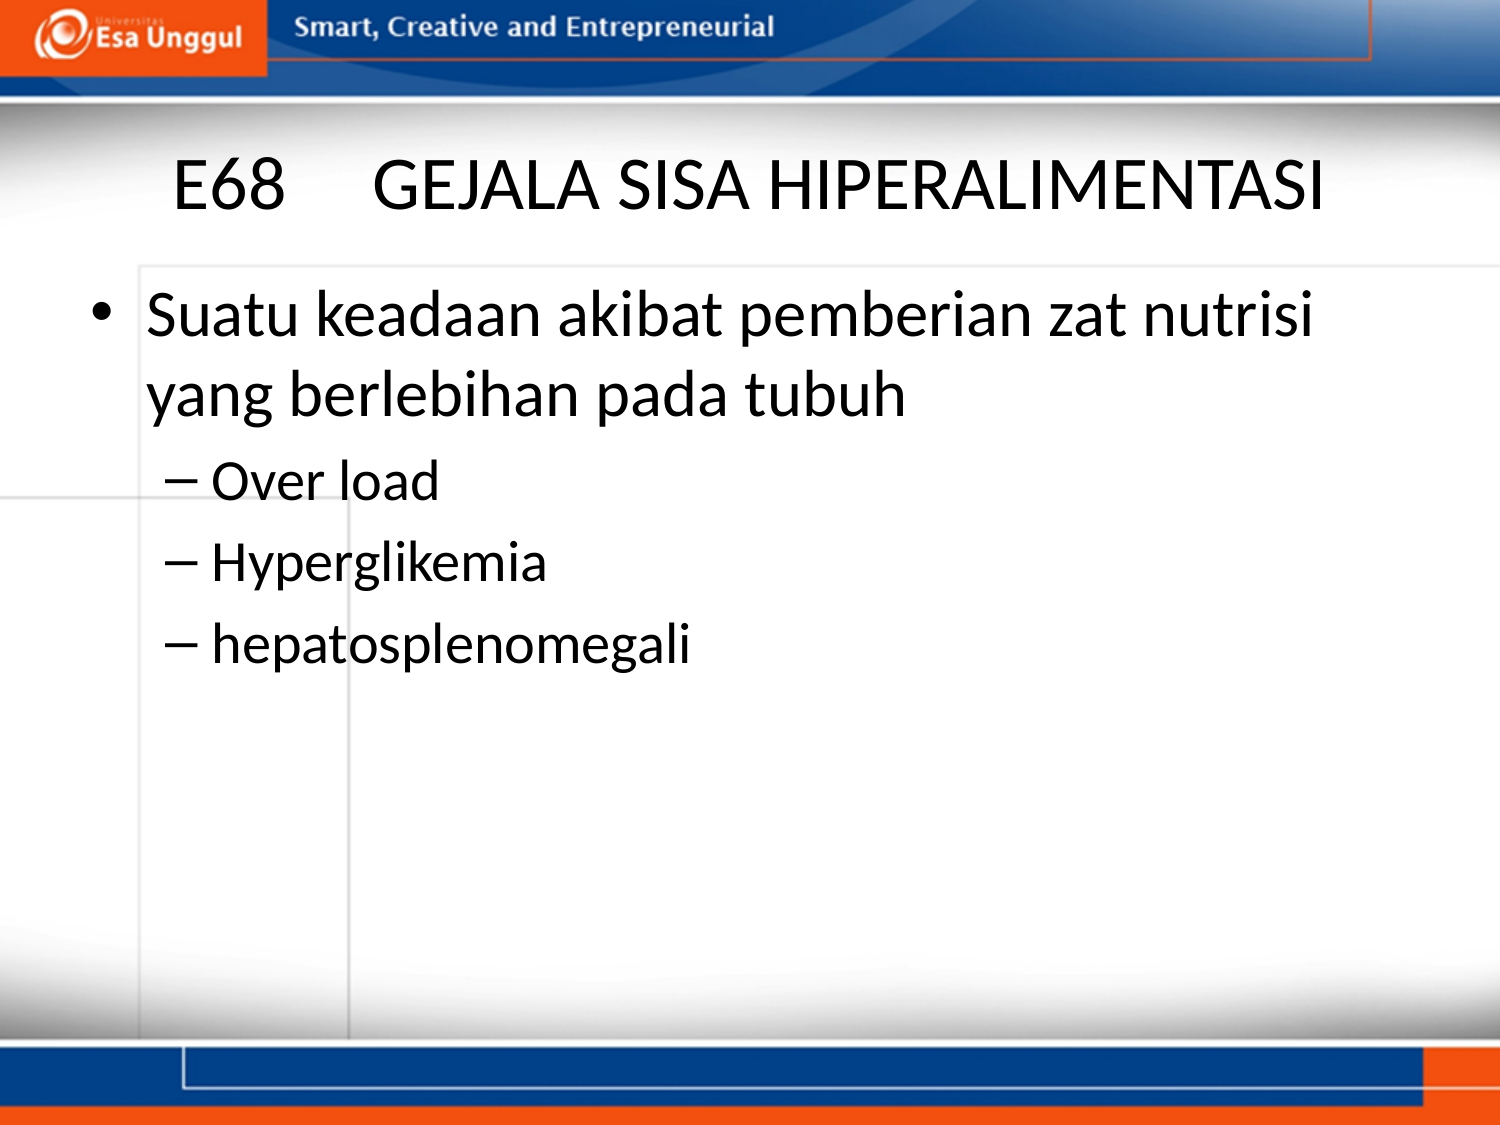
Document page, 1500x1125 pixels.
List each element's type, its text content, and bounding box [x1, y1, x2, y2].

picture [0, 0, 1500, 1125]
title E68 GEJALA SISA HIPERALIMENTASI [75, 125, 1425, 233]
list Suatu keadaan akibat pemberian zat nutrisi yang berlebihan pada tubuh Over load Hyperglikemia hepatosplenomegali [75, 262, 1425, 1005]
